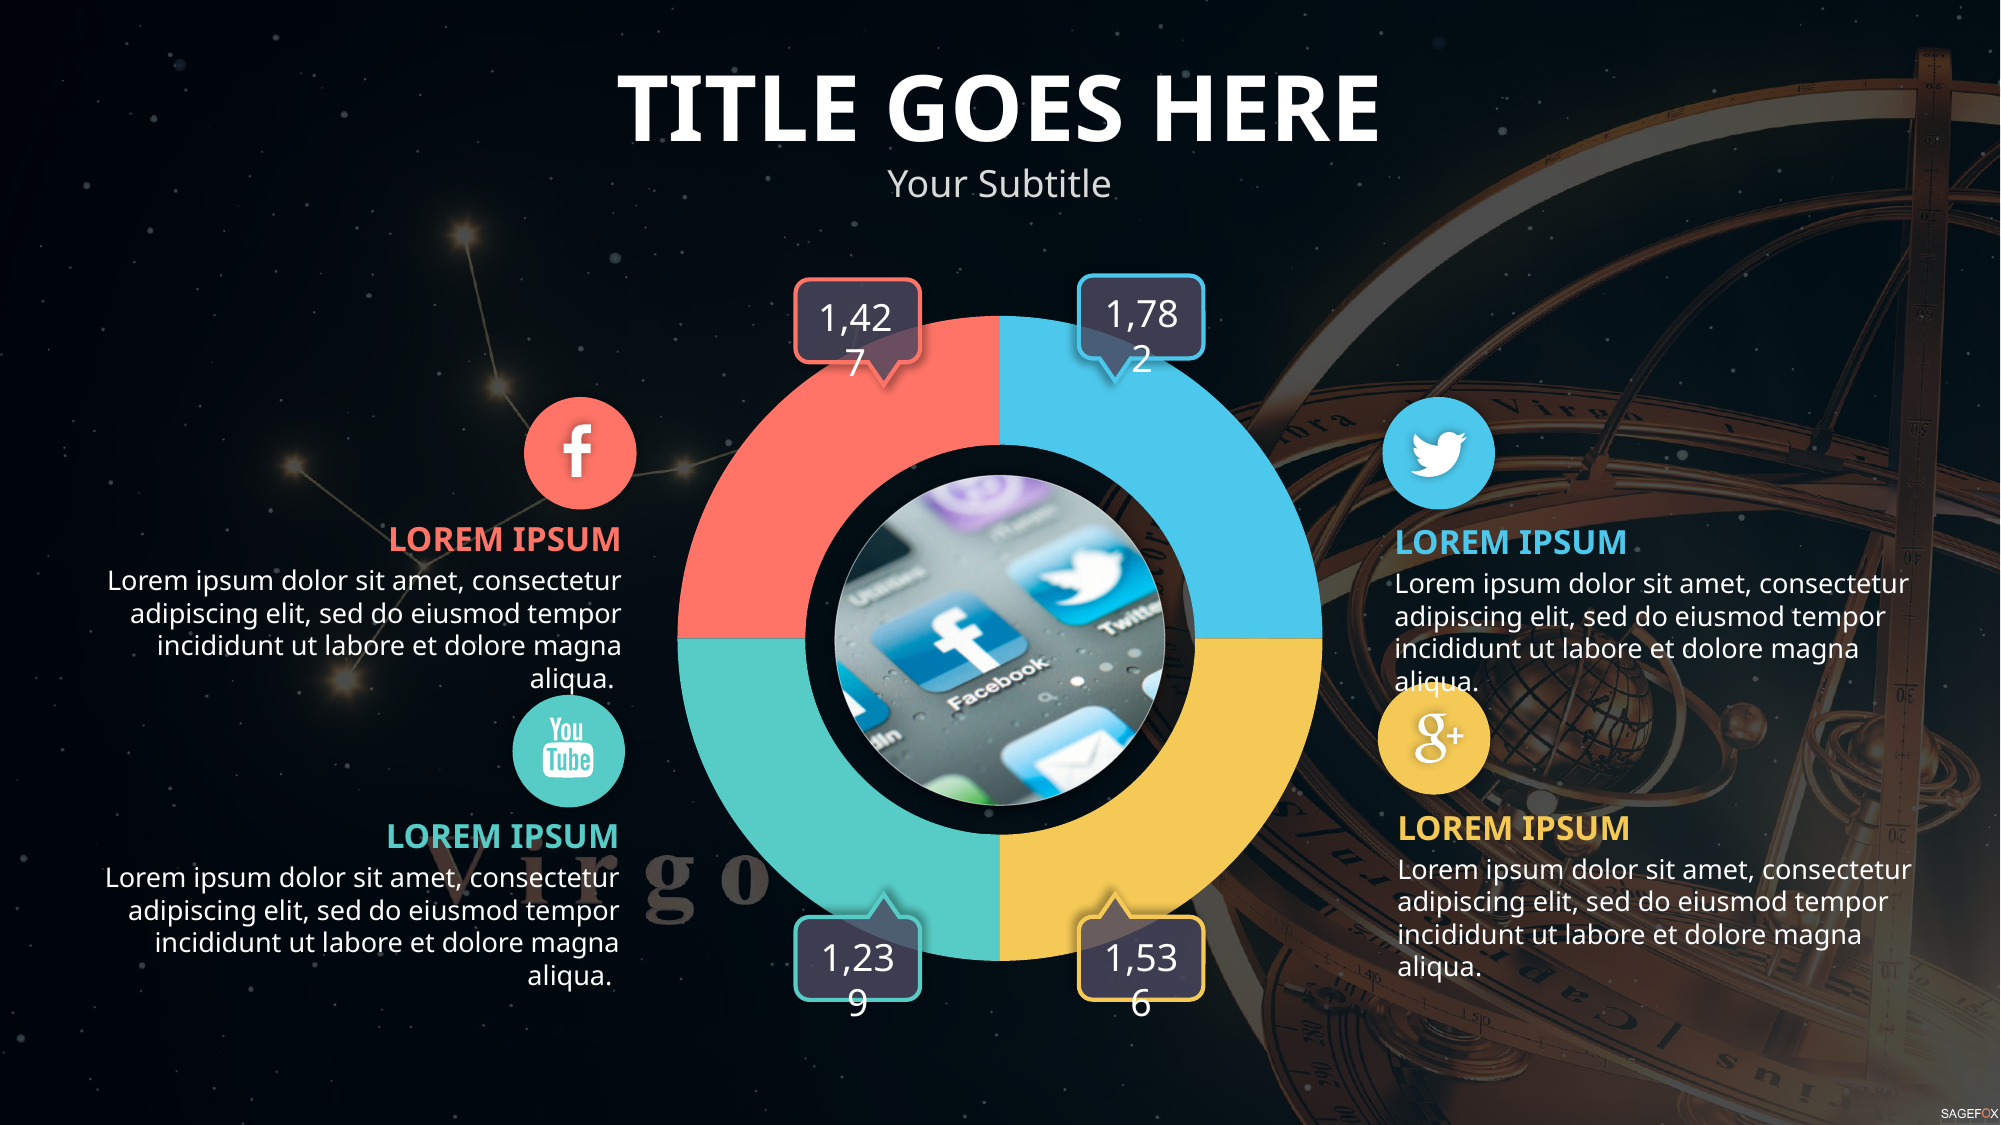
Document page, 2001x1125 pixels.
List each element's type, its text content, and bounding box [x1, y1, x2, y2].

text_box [795, 279, 921, 363]
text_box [1382, 396, 1495, 510]
text_box LOREM IPSUM Lorem ipsum dolor sit amet, consectetur adipiscing elit, sed do eiusmod tempor incididunt ut labore et dolore magna aliqua. [78, 808, 635, 999]
text_box [676, 314, 1002, 637]
text_box [676, 637, 998, 962]
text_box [795, 916, 921, 1000]
picture [0, 0, 2001, 1125]
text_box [524, 396, 637, 510]
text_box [1377, 682, 1491, 795]
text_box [1078, 916, 1204, 1000]
text_box [834, 475, 1165, 806]
text_box [1002, 314, 1324, 638]
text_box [512, 694, 625, 808]
text_box TITLE GOES HERE Your Subtitle [548, 42, 1452, 212]
text_box LOREM IPSUM Lorem ipsum dolor sit amet, consectetur adipiscing elit, sed do eiusmod tempor incididunt ut labore et dolore magna aliqua. [1379, 513, 1933, 704]
text_box LOREM IPSUM Lorem ipsum dolor sit amet, consectetur adipiscing elit, sed do eiusmod tempor incididunt ut labore et dolore magna aliqua. [1382, 799, 1945, 990]
text_box [998, 637, 1324, 962]
text_box LOREM IPSUM Lorem ipsum dolor sit amet, consectetur adipiscing elit, sed do eiusmod tempor incididunt ut labore et dolore magna aliqua. [78, 511, 637, 701]
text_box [1078, 275, 1204, 359]
